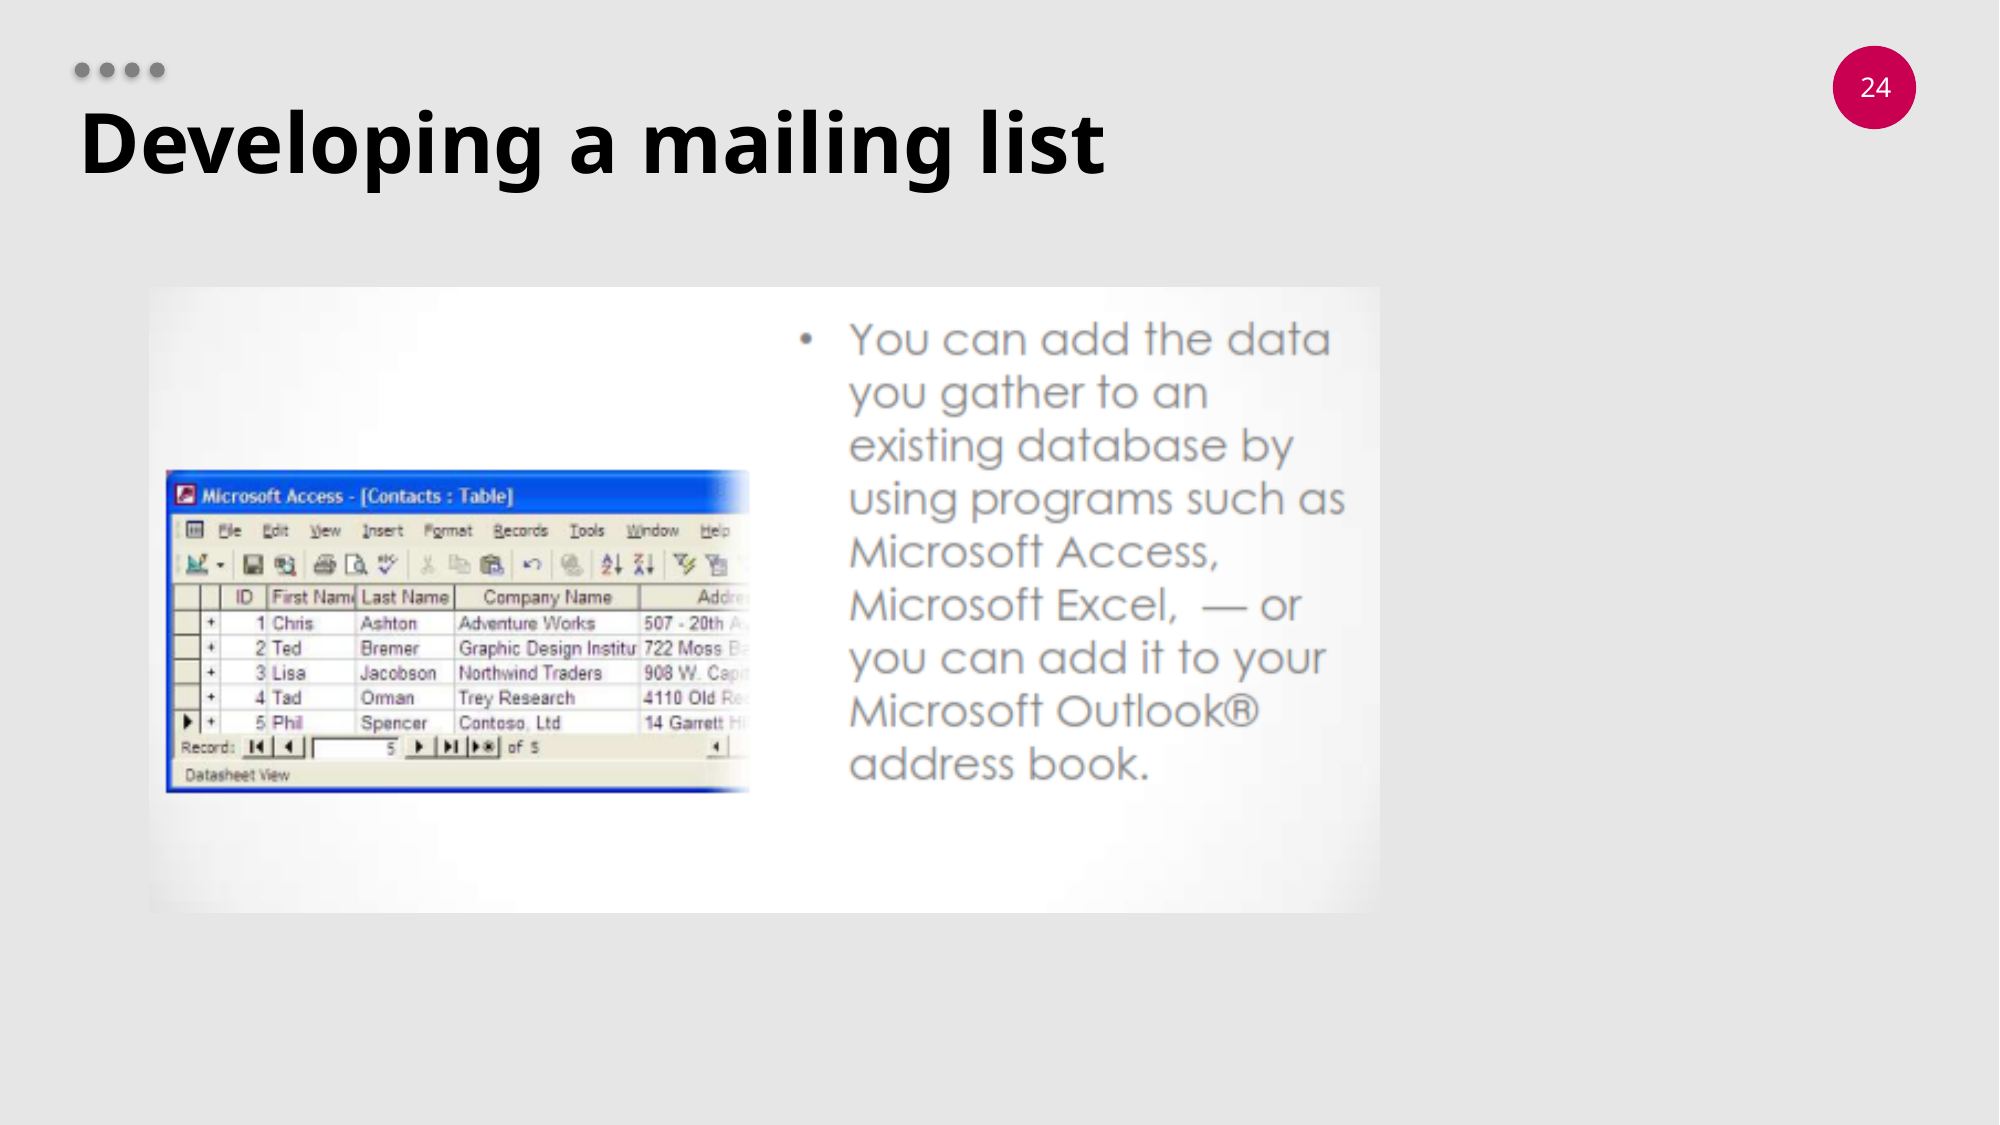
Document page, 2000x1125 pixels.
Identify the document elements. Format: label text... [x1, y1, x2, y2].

picture [149, 287, 1381, 913]
title Developing a mailing list [63, 83, 1663, 200]
